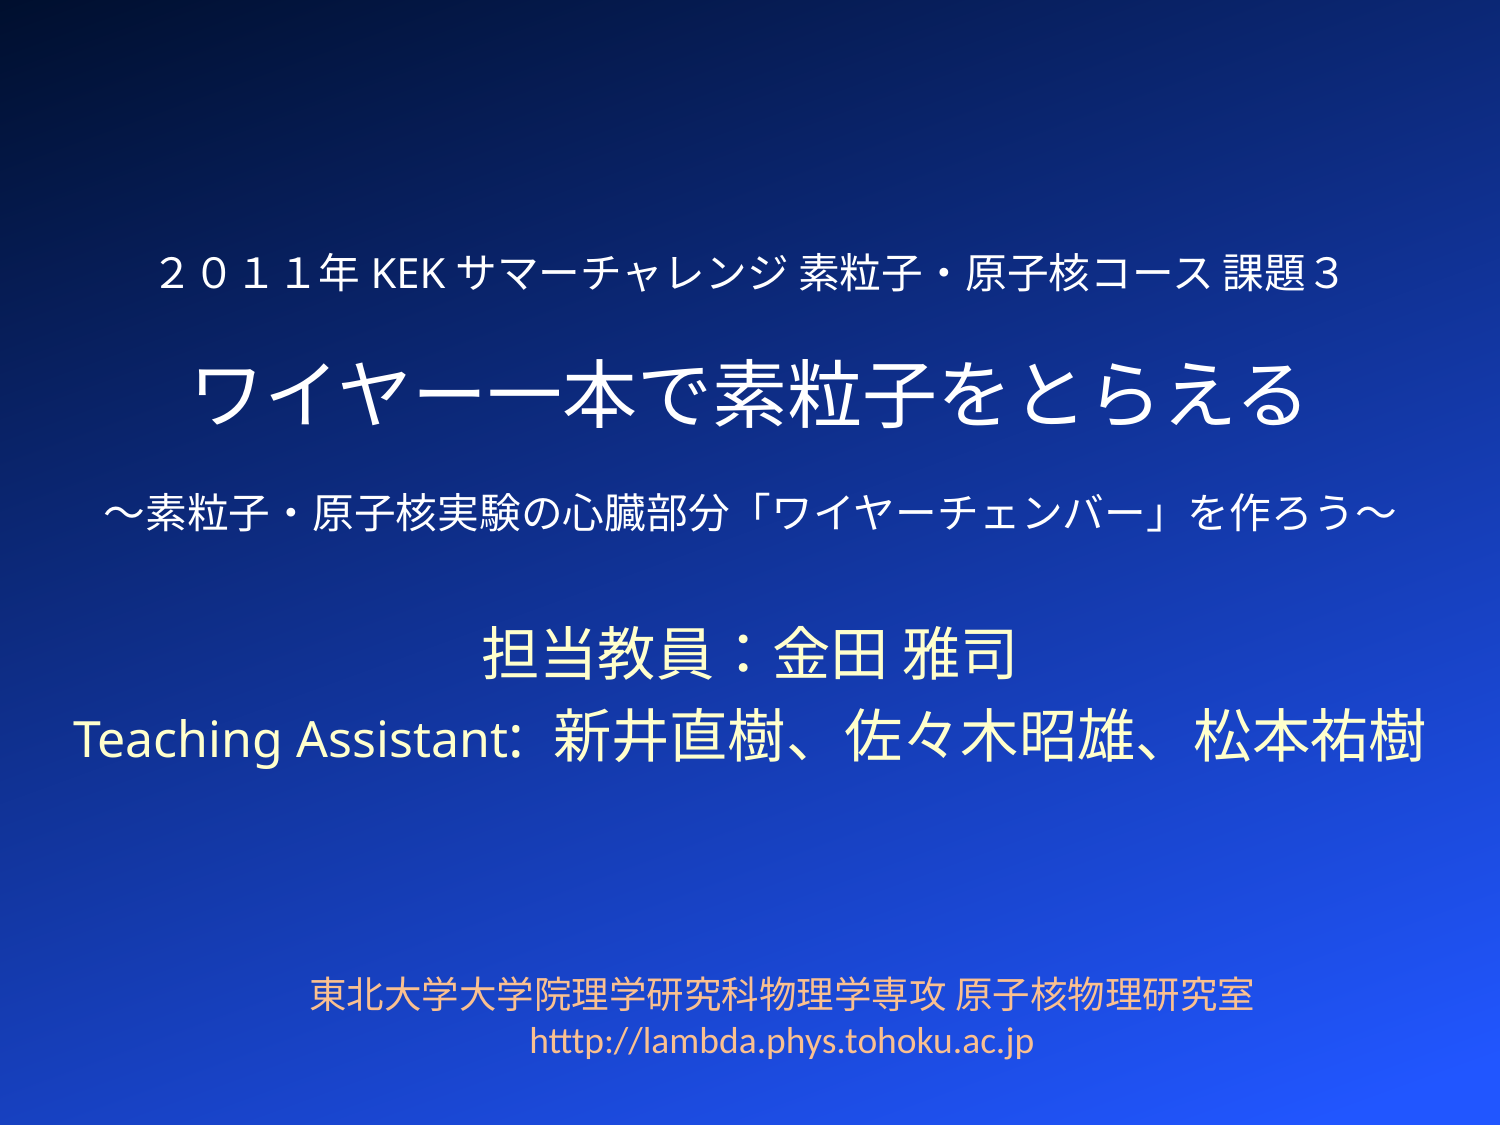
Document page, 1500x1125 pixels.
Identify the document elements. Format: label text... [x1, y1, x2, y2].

title ２０１１年KEKサマーチャレンジ 素粒子・原子核コース 課題３ ワイヤー一本で素粒子をとらえる ～素粒子・原子核実験の心臓部分「ワイヤーチェンバー」を作ろう～ [0, 243, 1500, 591]
subtitle 担当教員：金田 雅司 Teaching Assistant: 新井直樹、佐々木昭雄、松本祐樹 [0, 609, 1500, 898]
text_box 東北大学大学院理学研究科物理学専攻 原子核物理研究室 htttp://lambda.phys.tohoku.ac.jp [294, 964, 1270, 1069]
